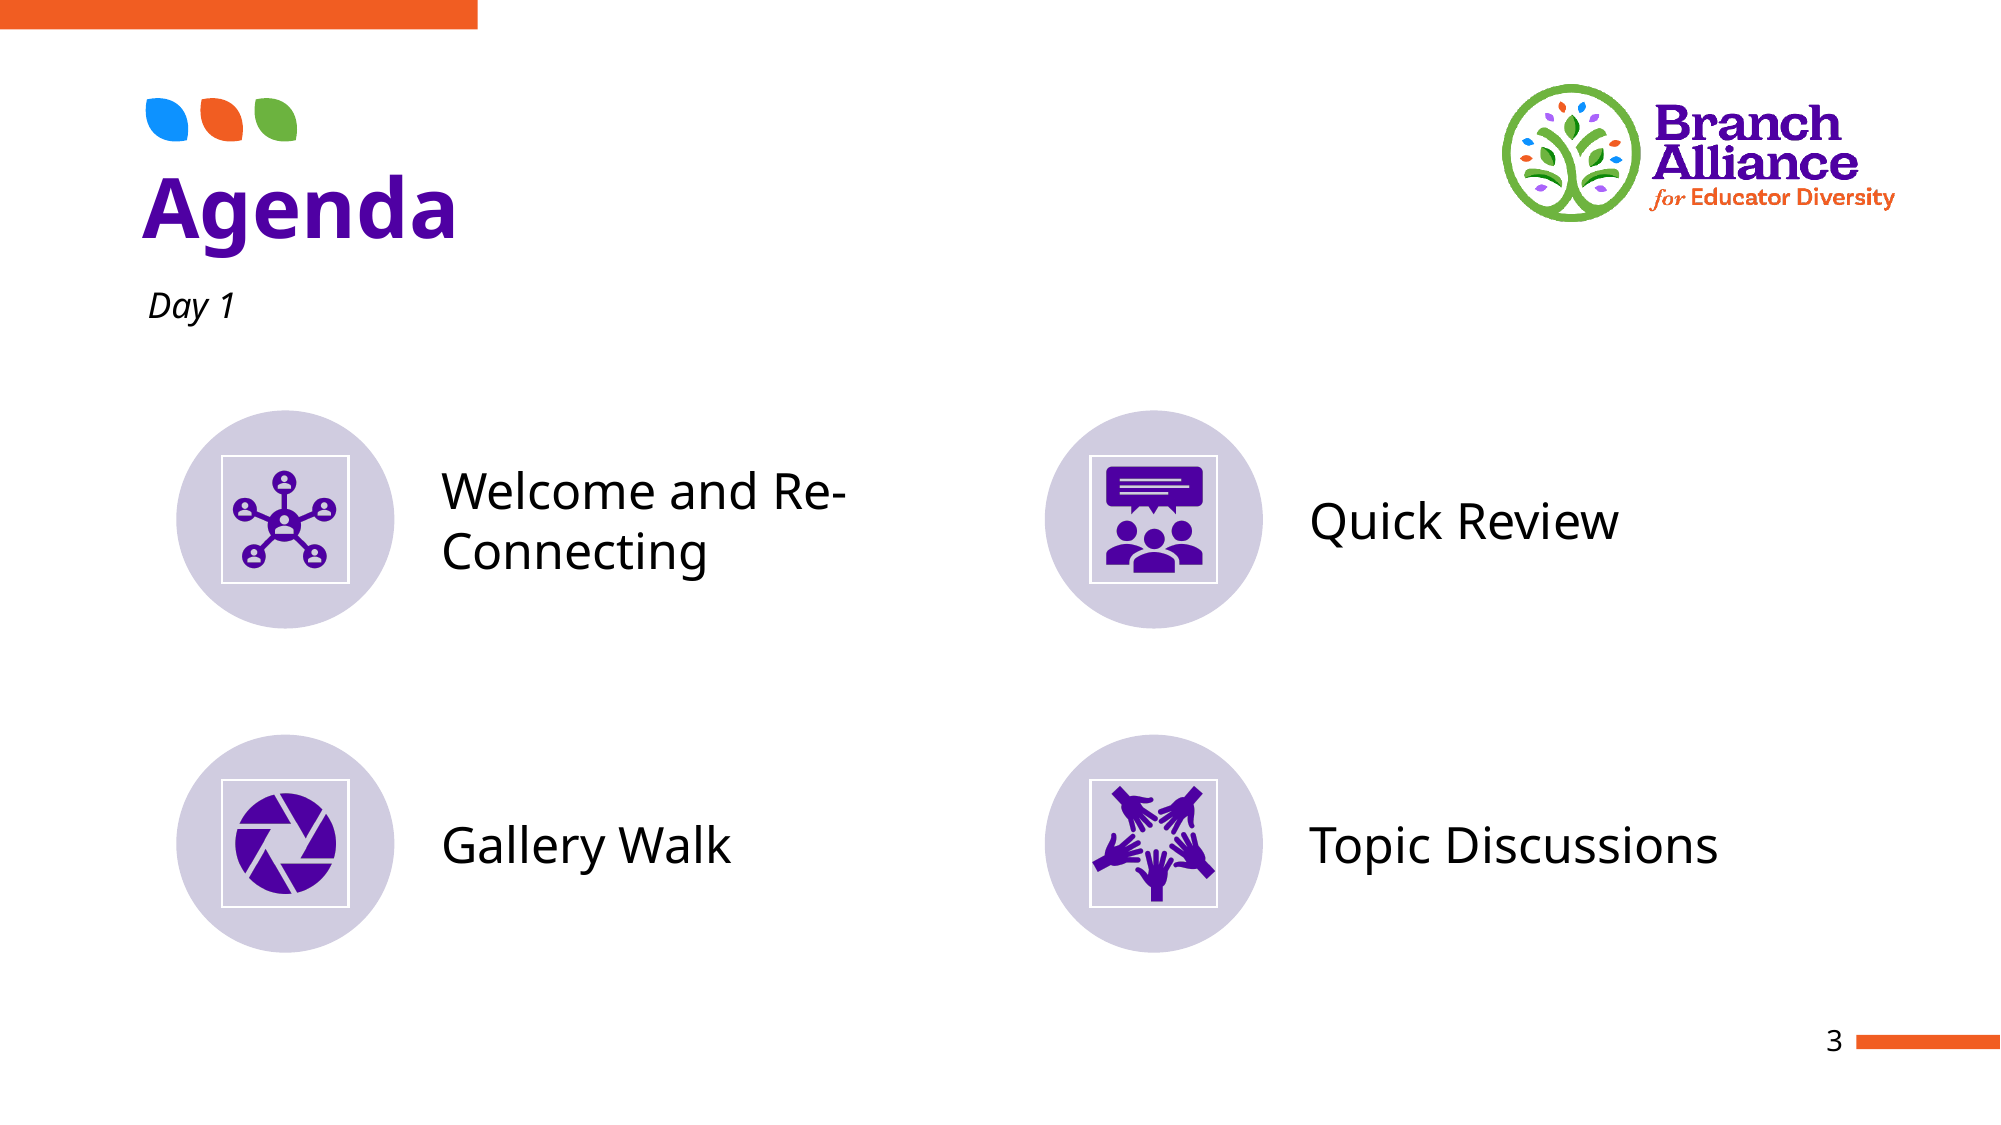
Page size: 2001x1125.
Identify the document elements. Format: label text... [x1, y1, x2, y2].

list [143, 369, 1857, 994]
list Day 1 [132, 266, 1846, 334]
picture [1502, 84, 1895, 222]
title Agenda [127, 158, 1841, 264]
